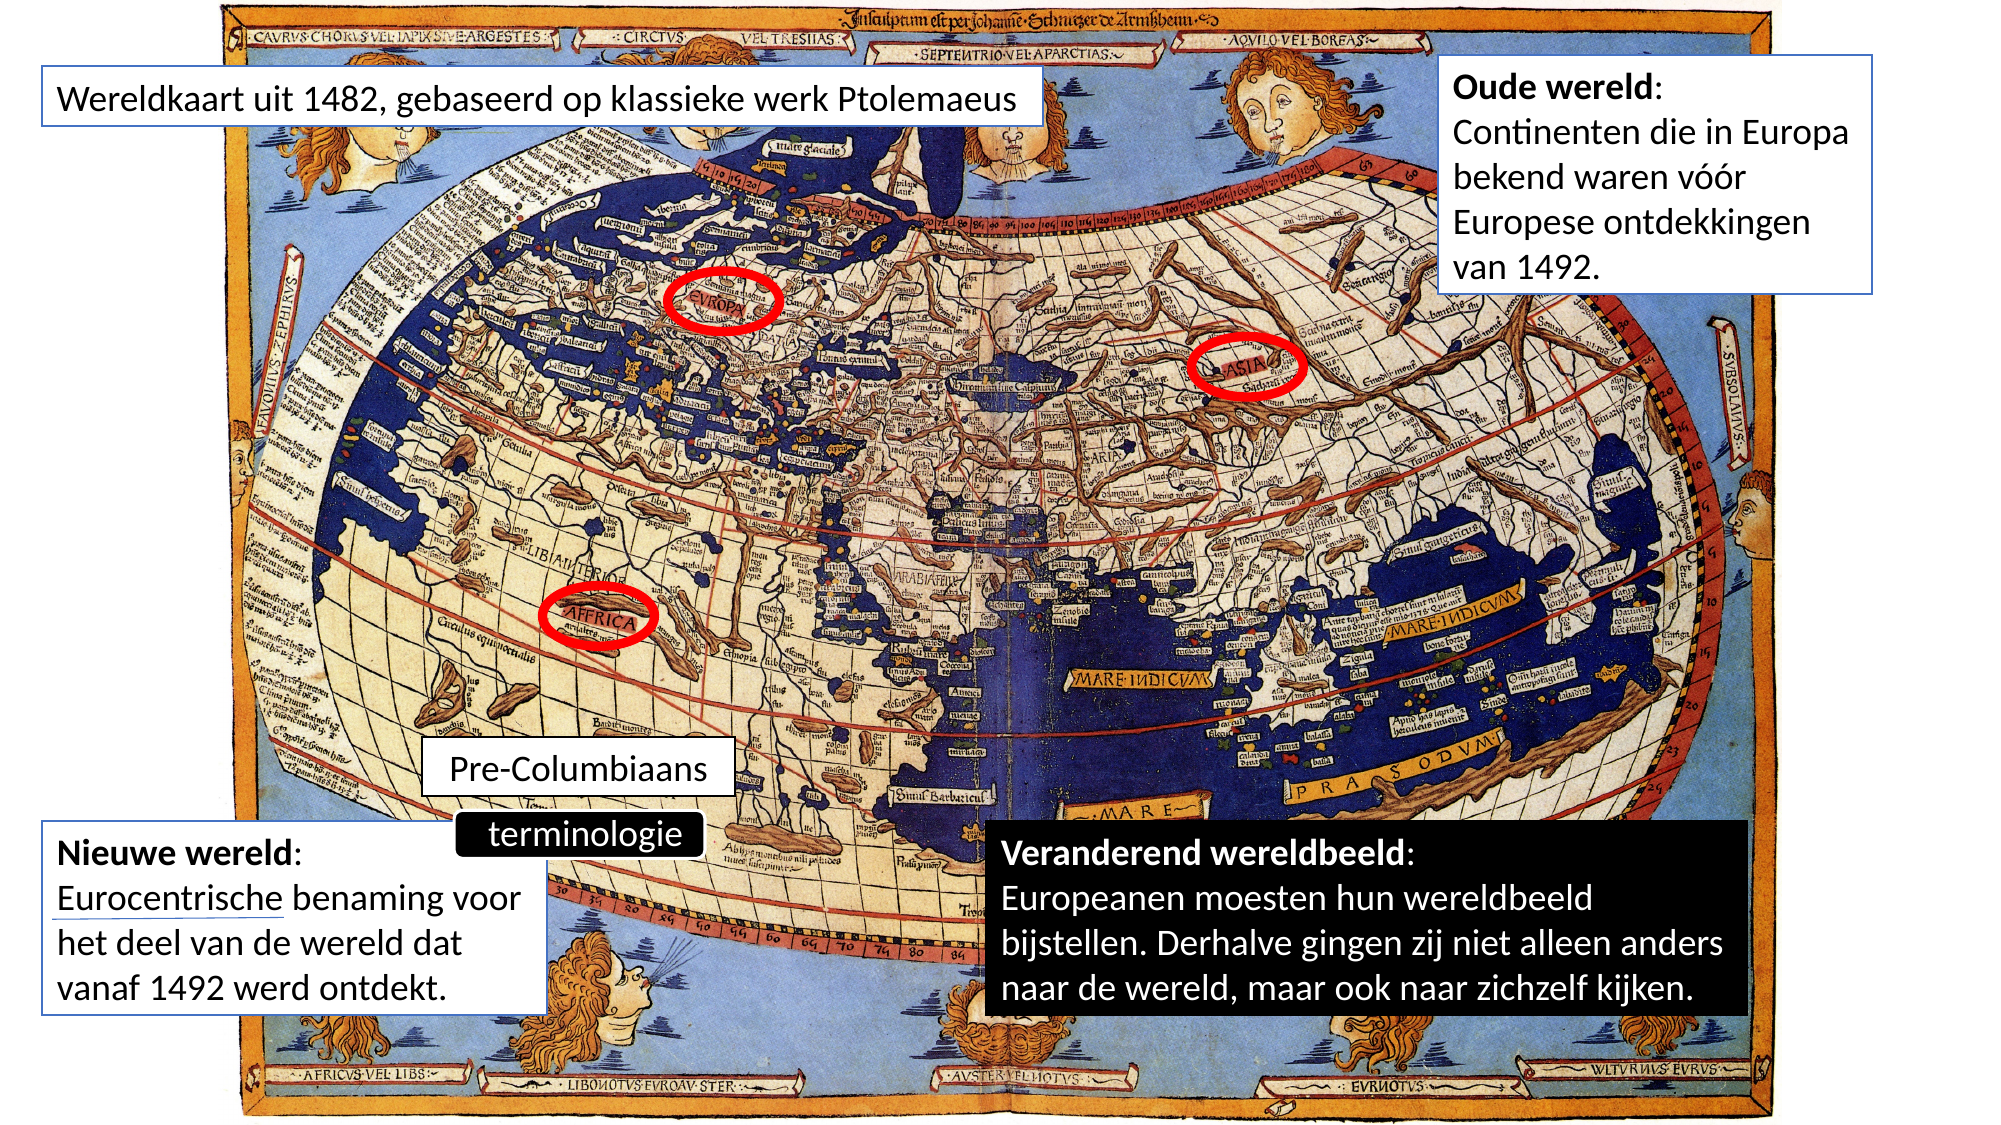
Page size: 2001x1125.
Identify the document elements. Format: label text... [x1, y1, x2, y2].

text_box Wereldkaart uit 1482, gebaseerd op klassieke werk Ptolemaeus [41, 65, 218, 127]
picture [218, 0, 1782, 1125]
text_box Nieuwe wereld: Eurocentrische benaming voor het deel van de wereld dat vanaf 1492 werd ontdekt. [41, 820, 218, 1016]
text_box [454, 810, 717, 859]
text_box Oude wereld: Continenten die in Europa bekend waren vóór Europese ontdekkingen van 1492. [1782, 54, 1873, 295]
